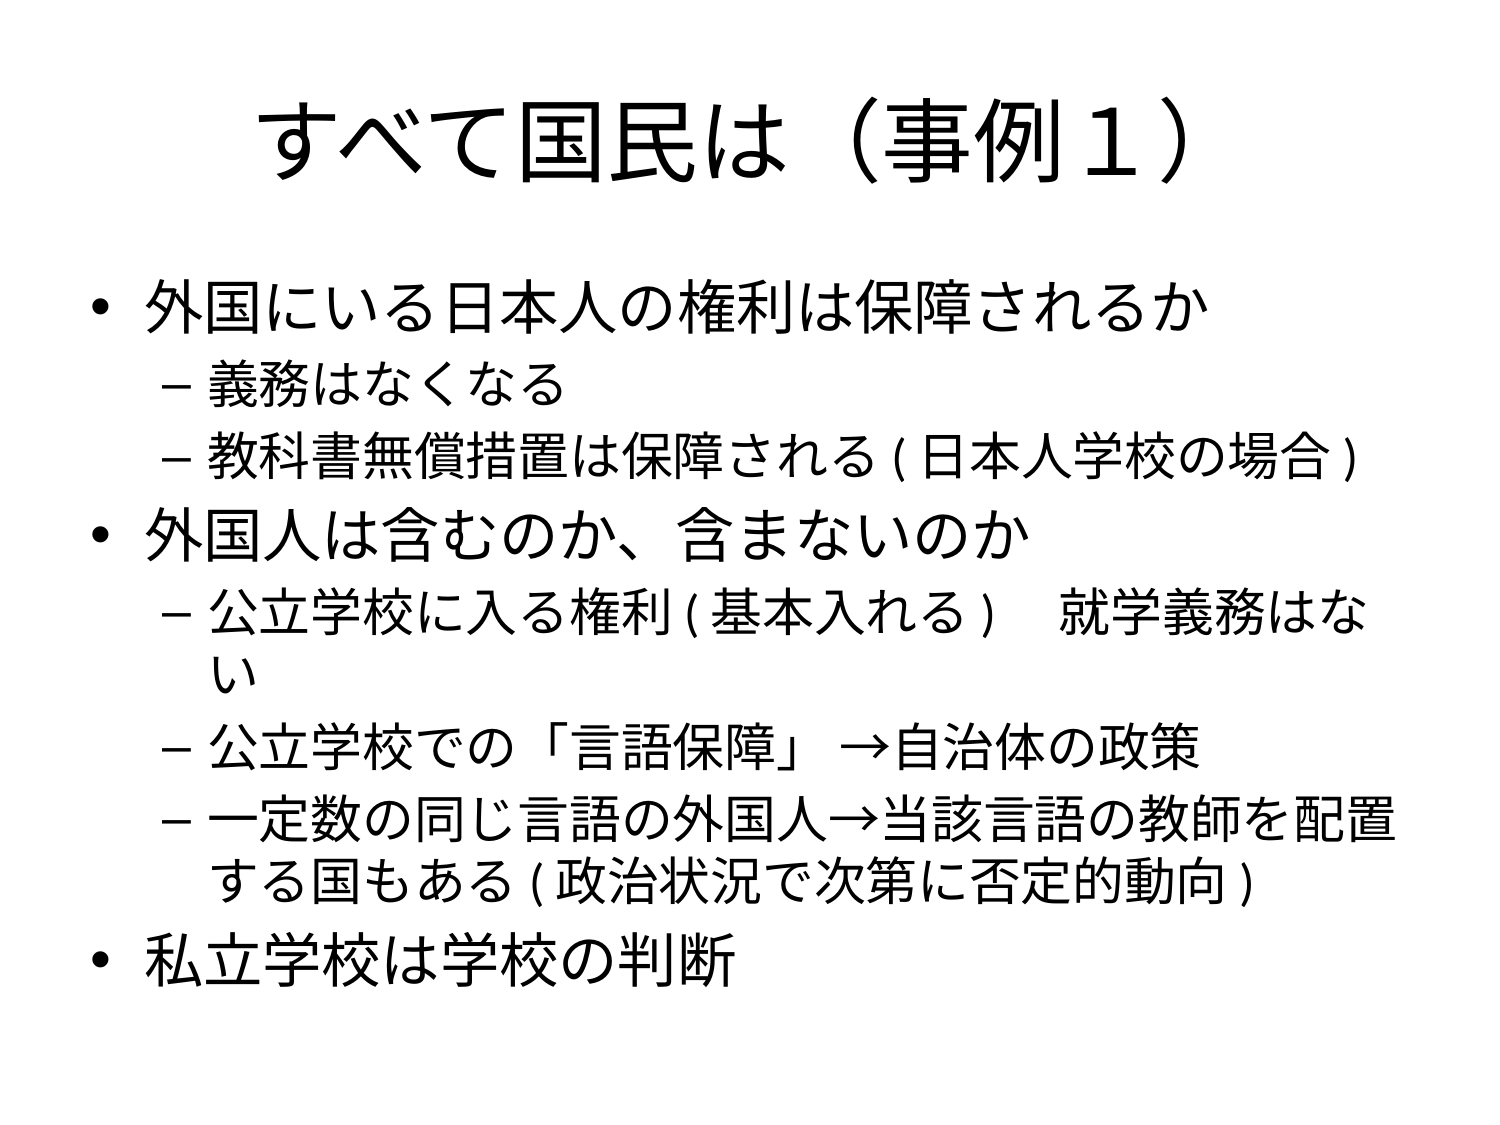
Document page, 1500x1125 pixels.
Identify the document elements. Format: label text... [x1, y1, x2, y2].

list 外国にいる日本人の権利は保障されるか 義務はなくなる 教科書無償措置は保障される(日本人学校の場合) 外国人は含むのか、含まないのか 公立学校に入る権利(基本入れる) 就学義務はない 公立学校での「言語保障」 →自治体の政策 一定数の同じ言語の外国人→当該言語の教師を配置する国もある(政治状況で次第に否定的動向) 私立学校は学校の判断 [75, 262, 1425, 1005]
title すべて国民は（事例１） [75, 45, 1425, 233]
